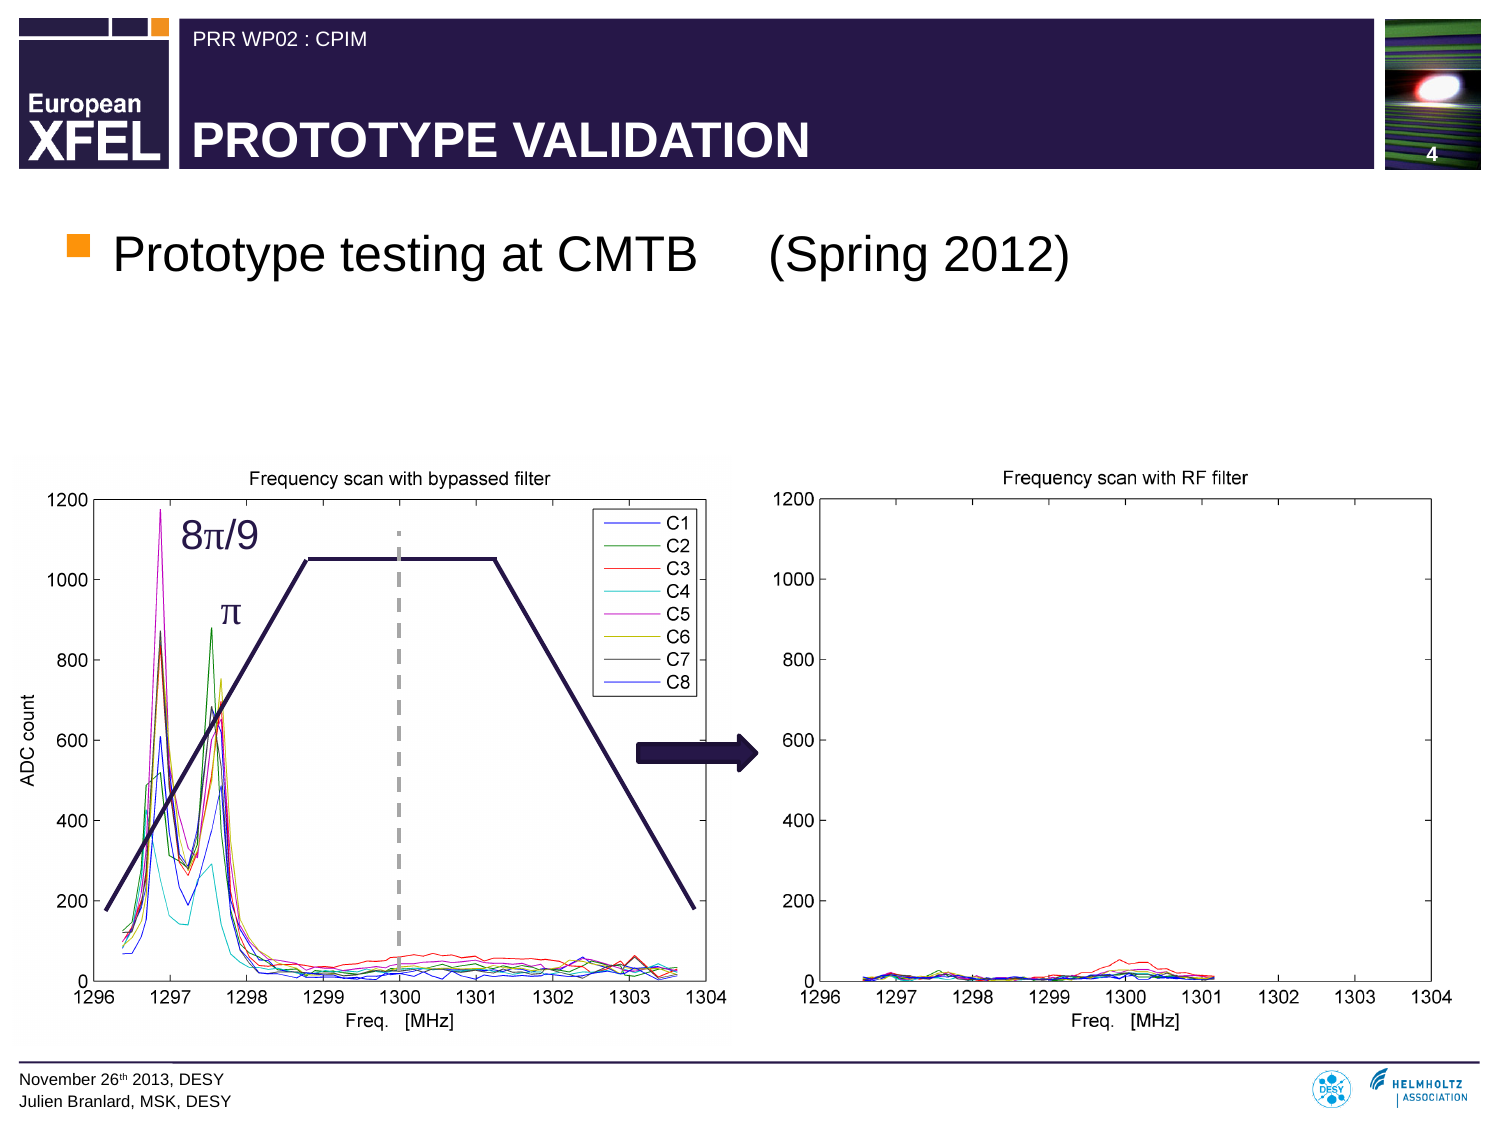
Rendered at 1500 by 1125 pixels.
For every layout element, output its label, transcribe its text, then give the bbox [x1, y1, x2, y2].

picture [19, 18, 169, 169]
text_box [105, 559, 307, 912]
picture [770, 454, 1494, 1046]
picture [1310, 1068, 1353, 1110]
text_box [736, 733, 759, 773]
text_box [493, 558, 695, 910]
picture [1370, 1068, 1467, 1108]
slide_number 4 [1384, 18, 1480, 169]
list Prototype testing at CMTB (Spring 2012) [19, 221, 1206, 953]
picture [12, 455, 732, 1046]
footer November 26th 2013, DESY Julien Branlard, MSK, DESY [19, 1067, 955, 1111]
picture [1385, 19, 1481, 170]
title PROTOTYPE VALIDATION [179, 88, 1375, 168]
